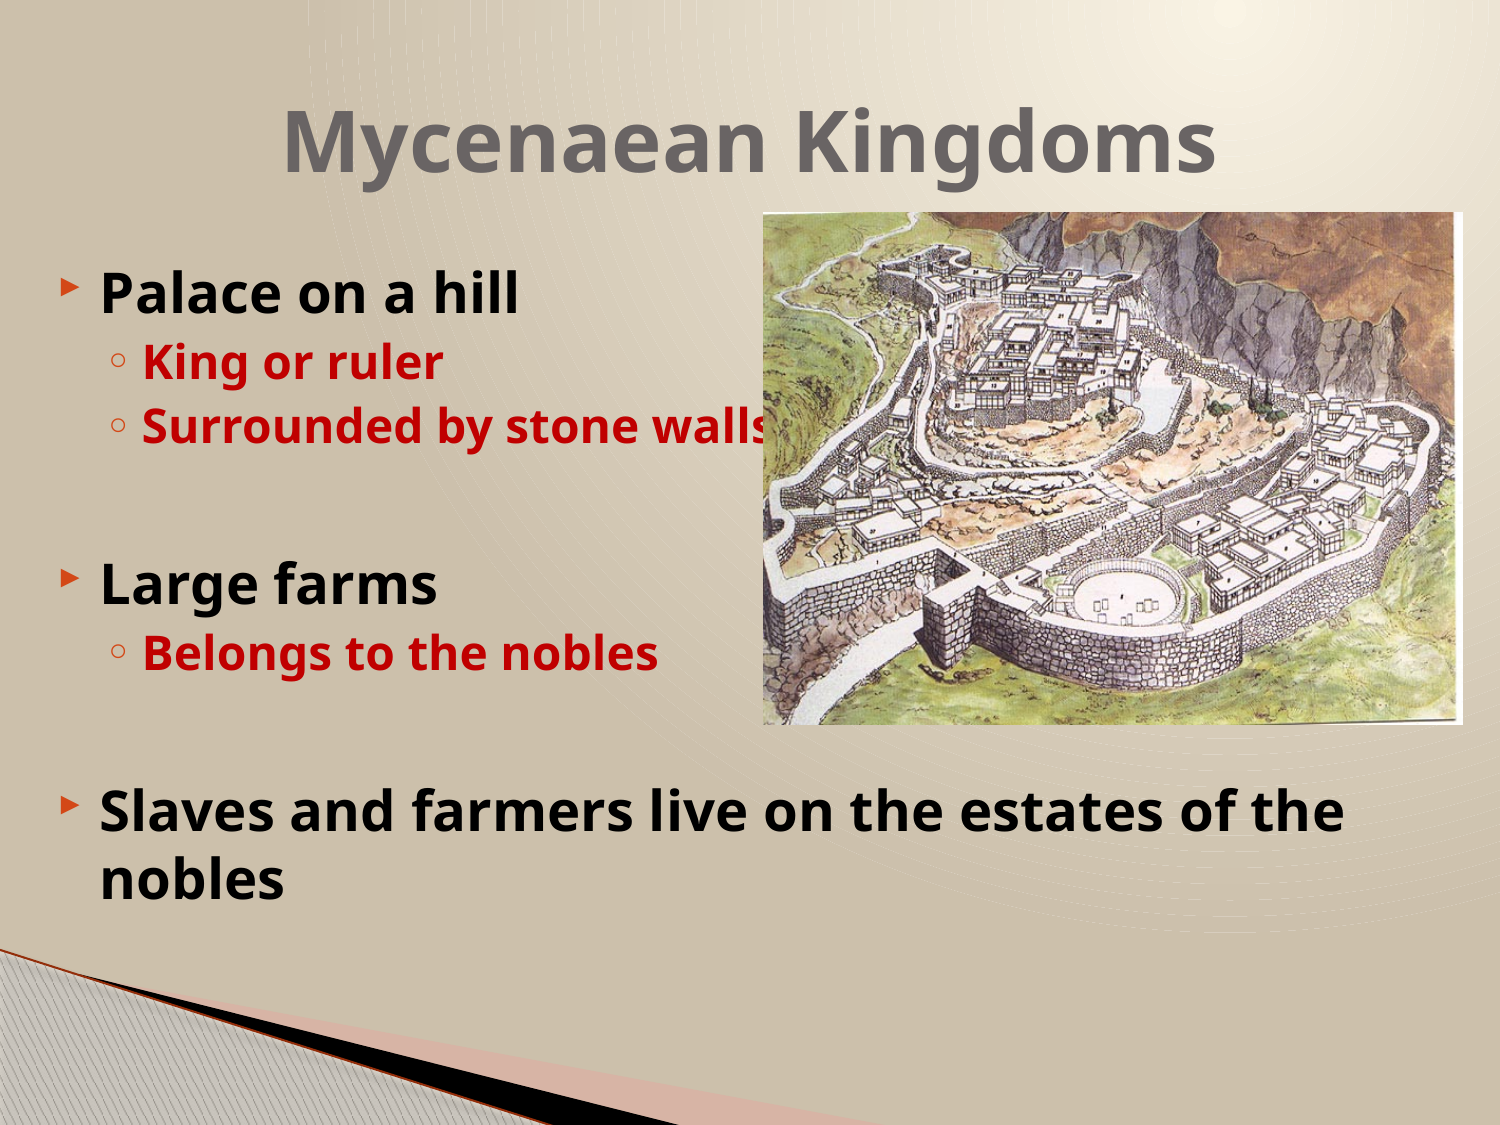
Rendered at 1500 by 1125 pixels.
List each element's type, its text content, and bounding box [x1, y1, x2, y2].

title Mycenaean Kingdoms [75, 45, 1425, 233]
picture [762, 212, 1464, 726]
list Palace on a hill King or ruler Surrounded by stone walls Large farms Belongs to the nobles Slaves and farmers live on the estates of the nobles [24, 249, 1375, 993]
